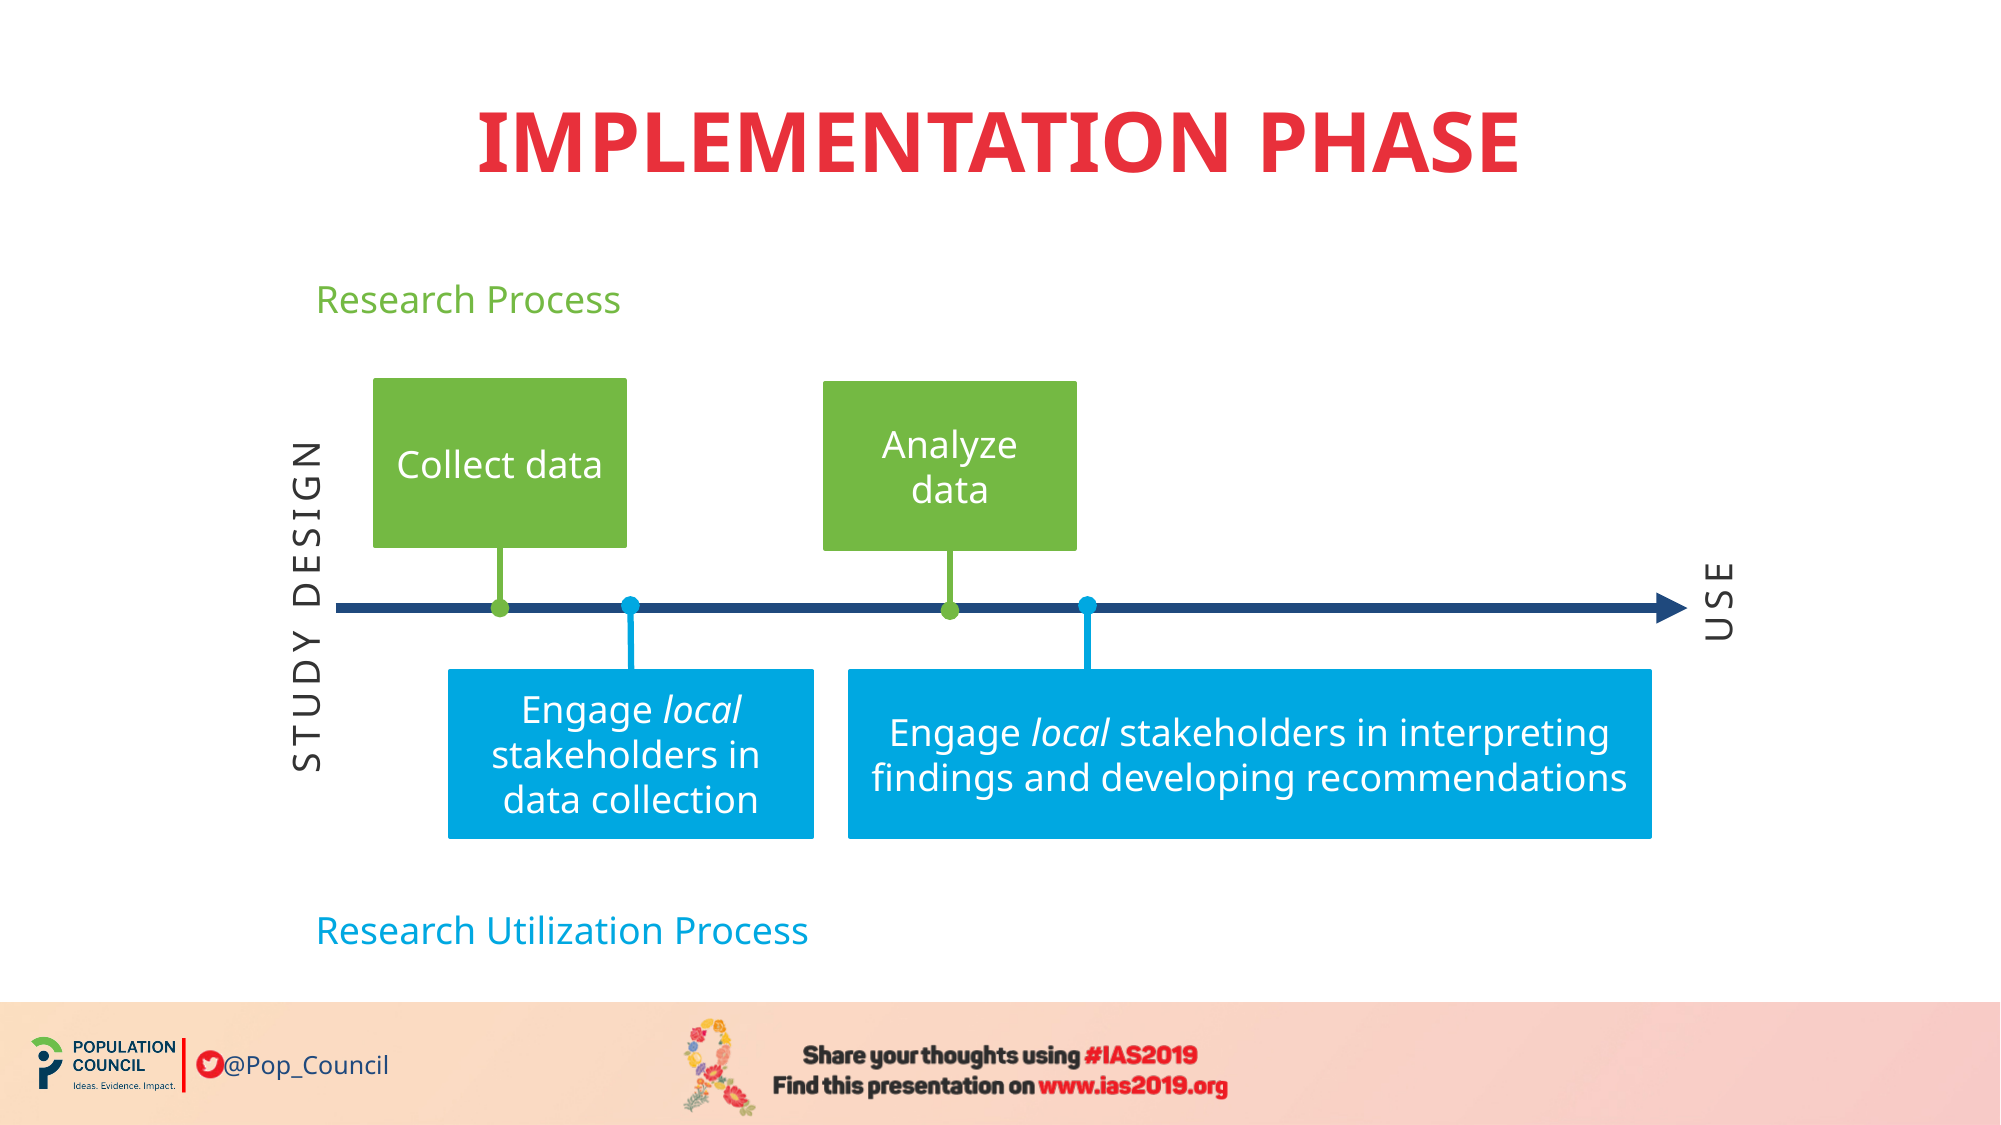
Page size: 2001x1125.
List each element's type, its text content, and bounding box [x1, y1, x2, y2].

picture [0, 1002, 2001, 1125]
text_box Research Utilization Process [300, 899, 851, 960]
text_box USE [1687, 514, 1748, 659]
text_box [374, 380, 626, 609]
text_box Research Process [300, 268, 851, 329]
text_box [449, 605, 813, 837]
text_box STUDY DESIGN [274, 418, 335, 797]
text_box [824, 382, 1076, 611]
title IMPLEMENTATION PHASE [123, 45, 1877, 233]
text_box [849, 605, 1651, 837]
